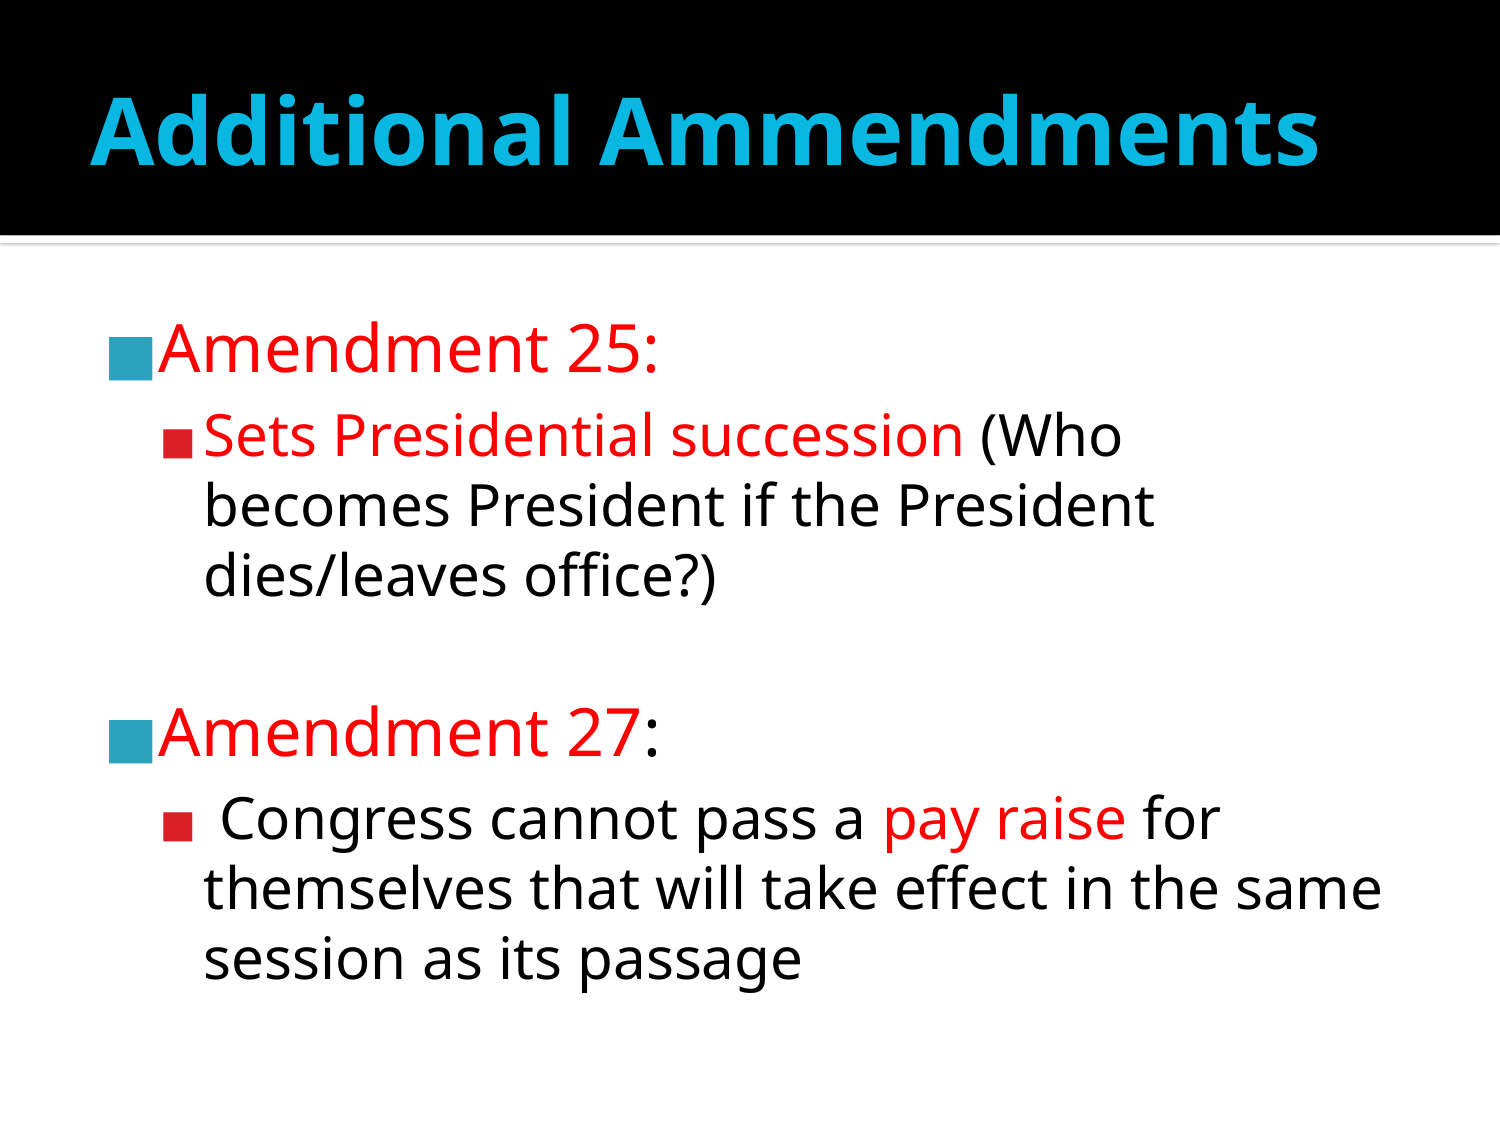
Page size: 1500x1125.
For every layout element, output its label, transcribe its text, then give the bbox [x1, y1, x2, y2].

title Additional Ammendments [75, 25, 1425, 231]
list Amendment 25: Sets Presidential succession (Who becomes President if the President dies/leaves office?) Amendment 27: Congress cannot pass a pay raise for themselves that will take effect in the same session as its passage [75, 291, 1400, 1050]
